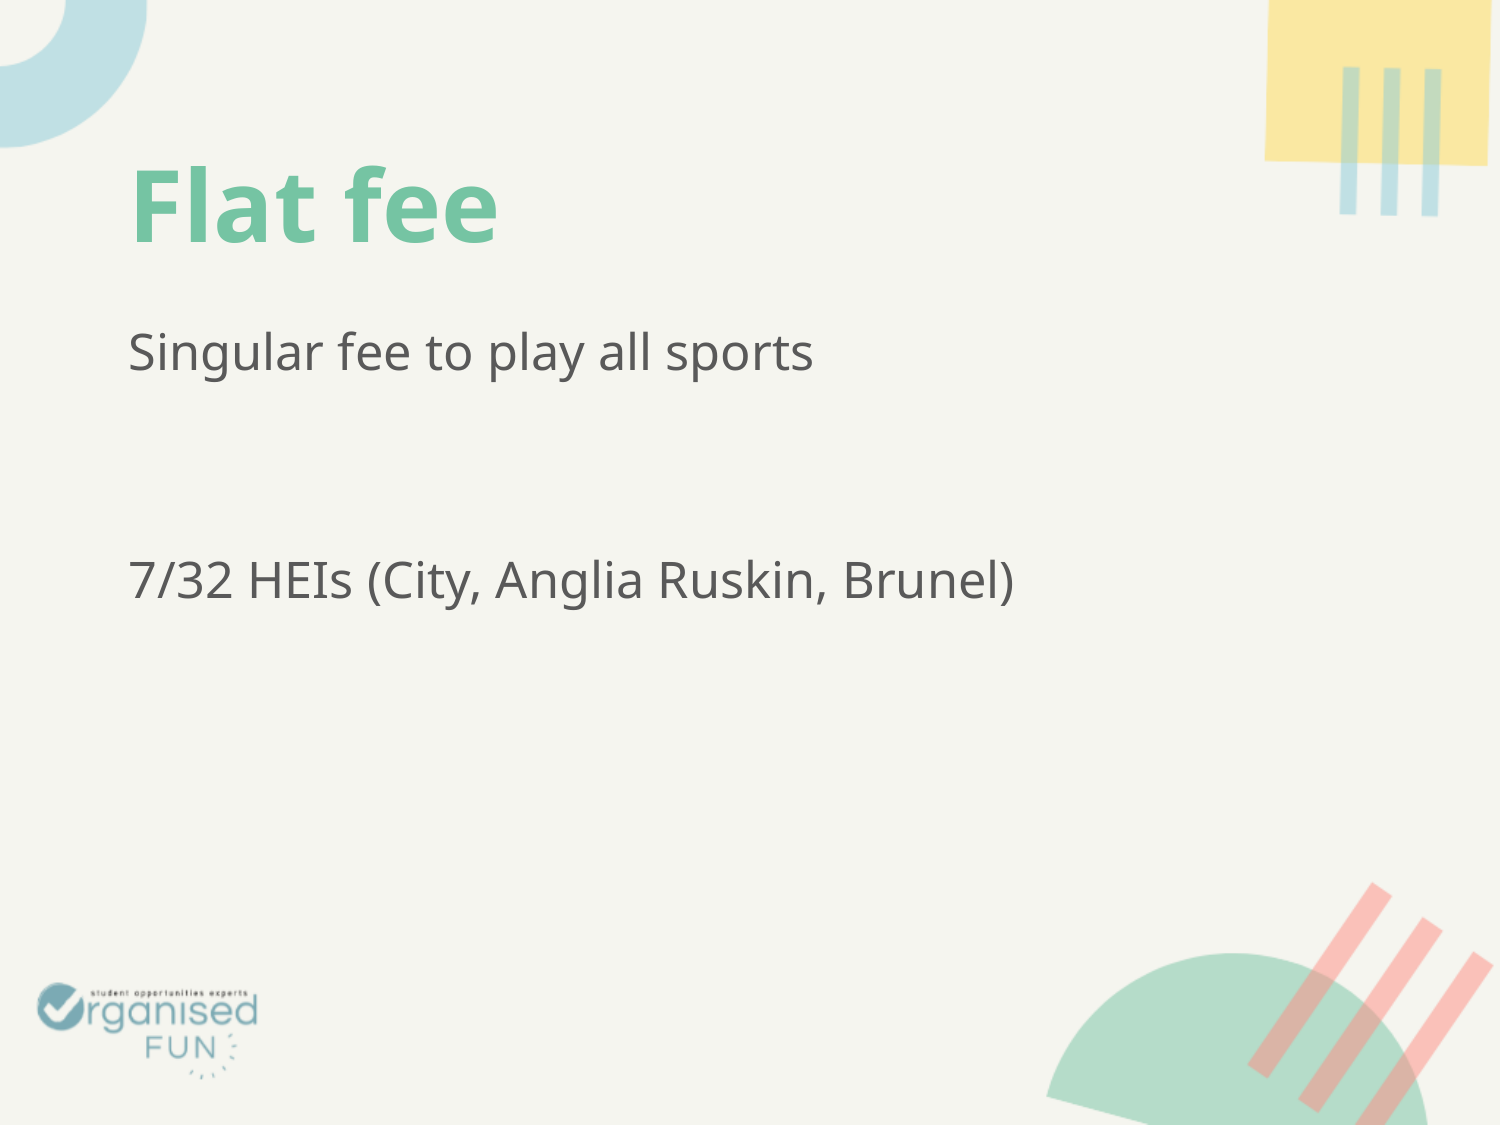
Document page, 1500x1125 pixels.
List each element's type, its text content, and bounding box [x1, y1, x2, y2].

picture [0, 0, 1500, 1125]
list Singular fee to play all sports 7/32 HEIs (City, Anglia Ruskin, Brunel) [113, 296, 1287, 784]
title Flat fee [113, 127, 1323, 254]
